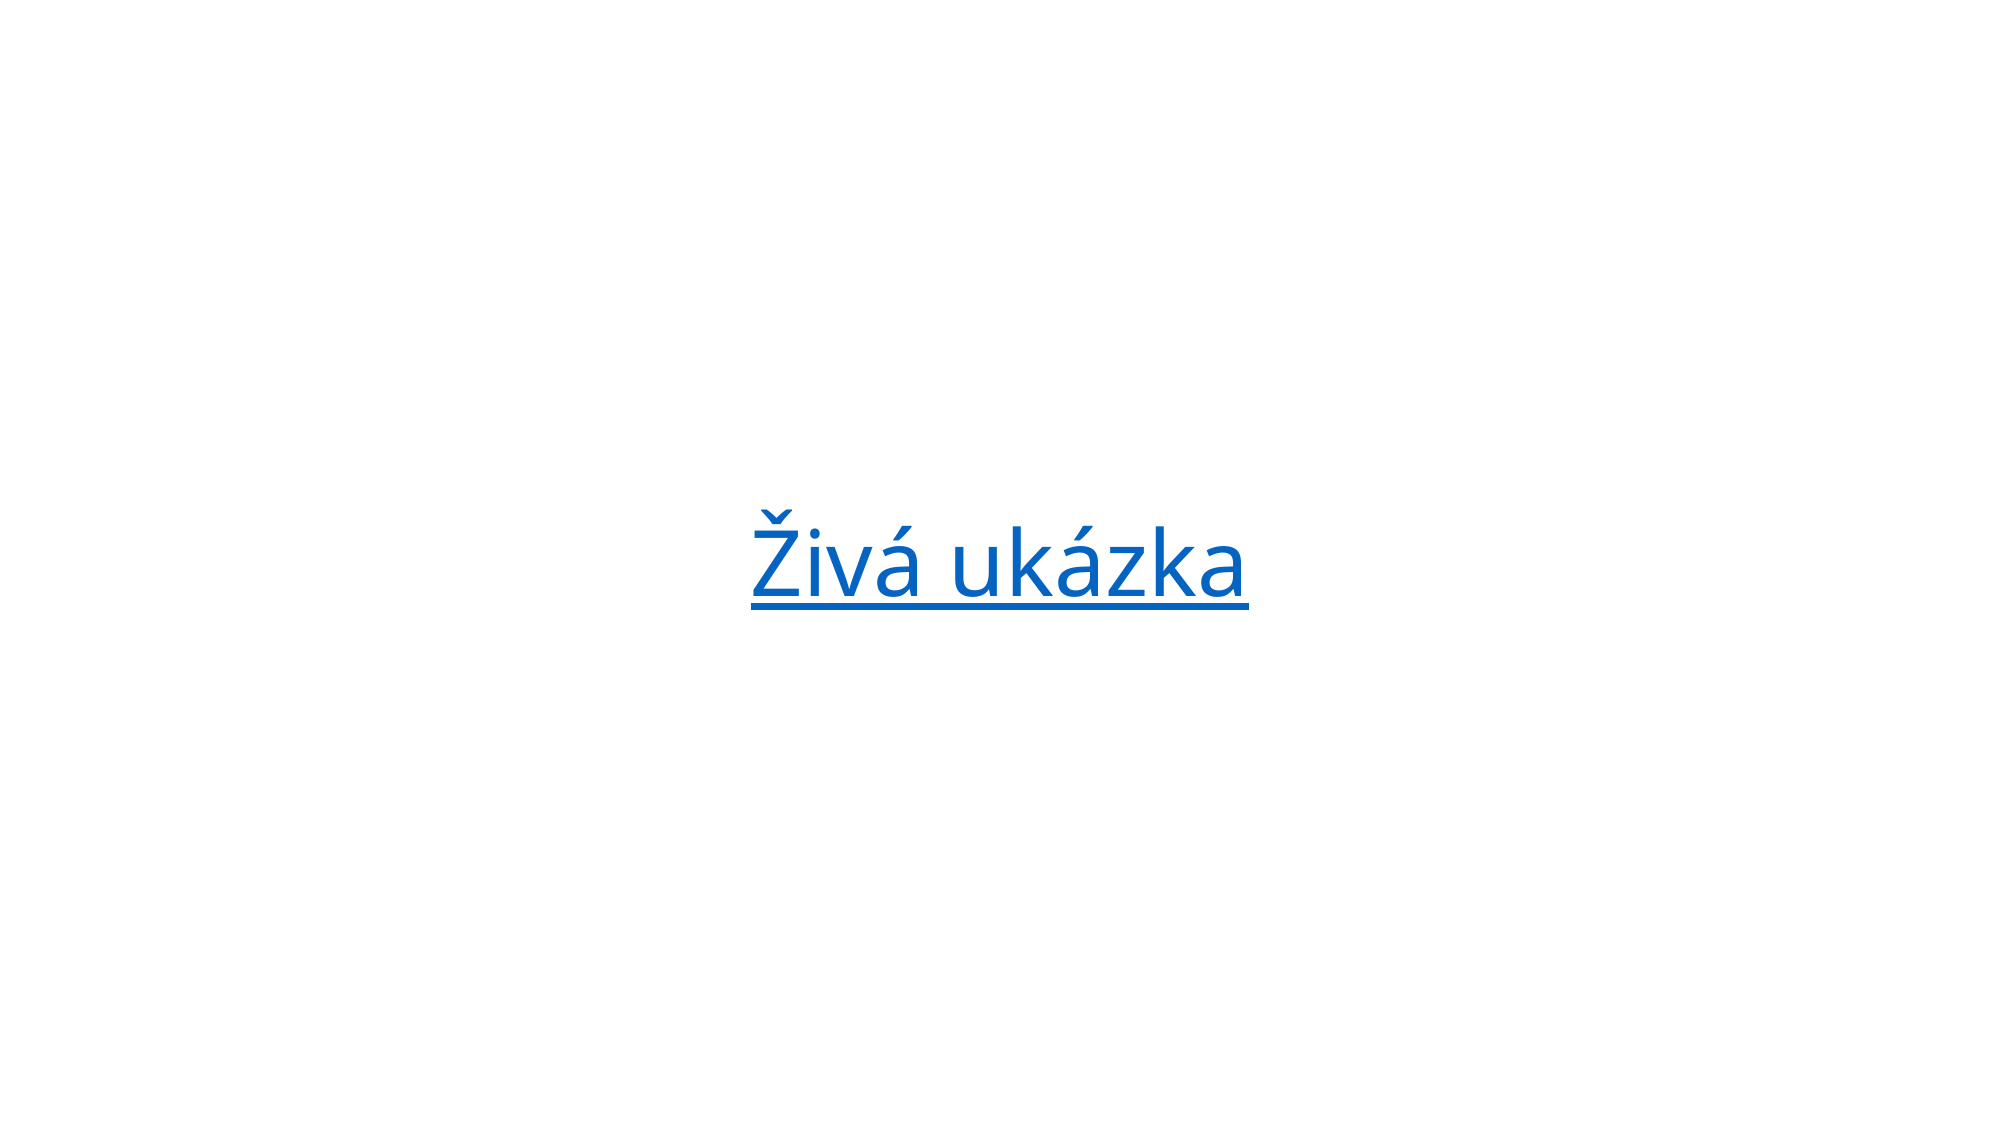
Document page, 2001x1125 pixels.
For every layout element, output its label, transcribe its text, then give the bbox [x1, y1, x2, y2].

title Živá ukázka [137, 453, 1863, 672]
